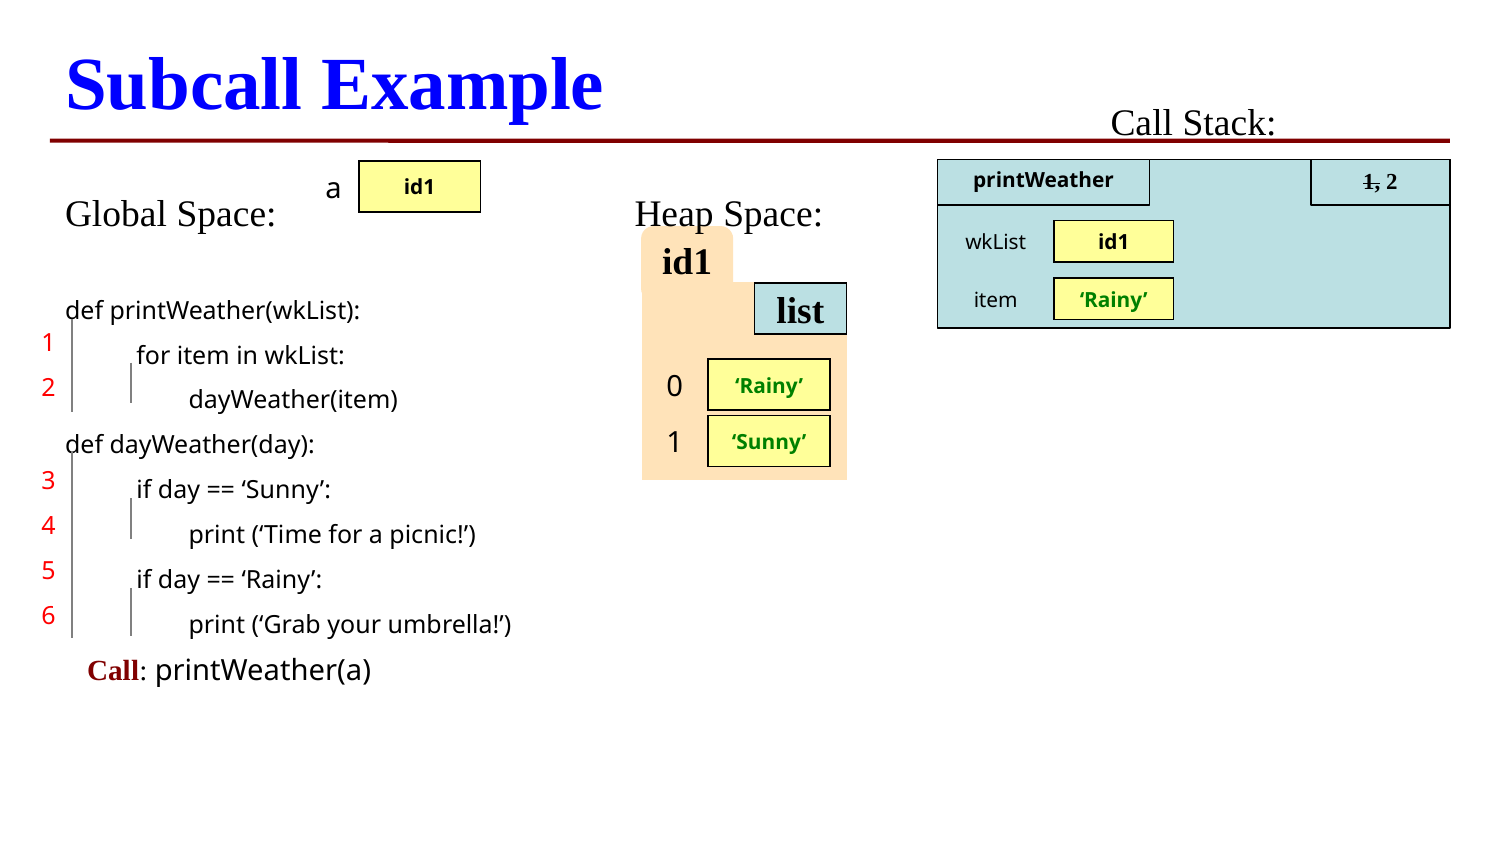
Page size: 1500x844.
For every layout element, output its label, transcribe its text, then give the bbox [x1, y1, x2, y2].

text_box a [300, 160, 358, 212]
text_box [640, 225, 847, 480]
list 12 [26, 304, 73, 403]
list Heap Space: [604, 159, 854, 214]
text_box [937, 159, 1451, 329]
list 3456 [26, 442, 73, 649]
list Call Stack: [1069, 67, 1319, 122]
text_box id1 [358, 160, 481, 212]
list Call: printWeather(a) [72, 643, 568, 718]
title Subcall Example [50, 37, 1450, 122]
list Global Space: def printWeather(wkList): for item in wkList: dayWeather(item) def dayWeather(day): if day == ‘Sunny’: print (‘Time for a picnic!’) if day == ‘Rainy’: print (‘Grab your umbrella!’) [50, 159, 650, 751]
